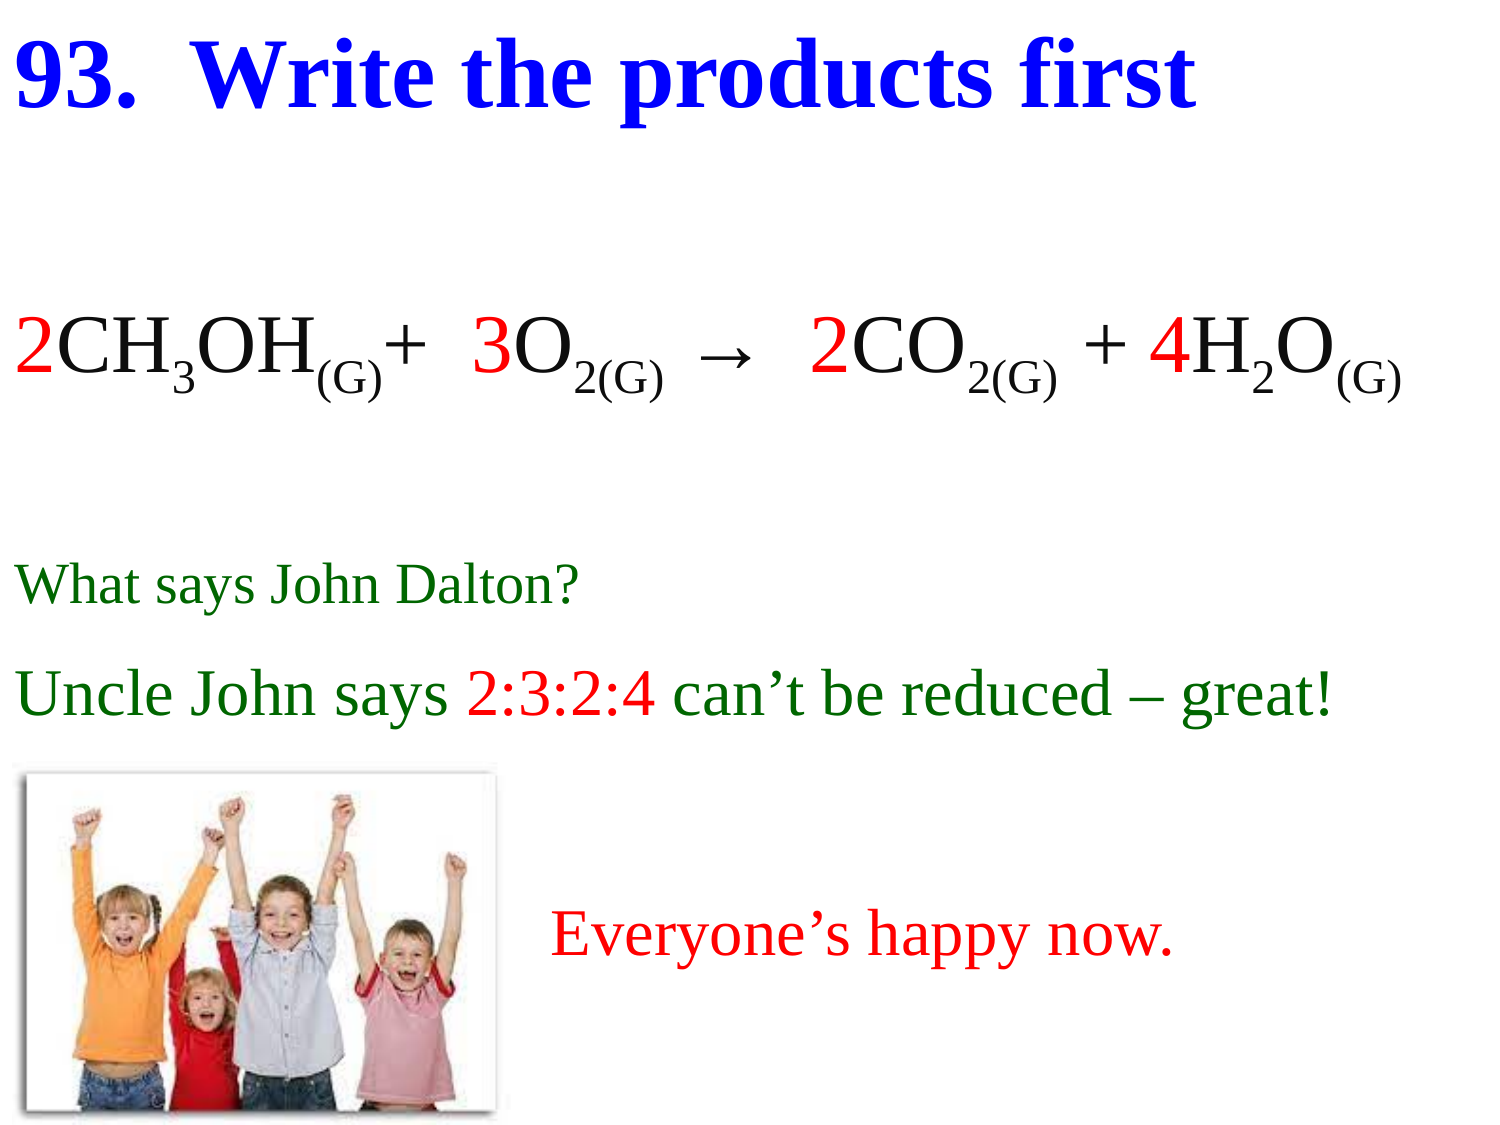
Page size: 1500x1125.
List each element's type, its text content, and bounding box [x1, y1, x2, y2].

picture [12, 760, 512, 1125]
text_box 93. Write the products first 2CH3OH(G)+ 3O2(G) → 2CO2(G) + 4H2O(G) What says John Dalton? Uncle John says 2:3:2:4 can’t be reduced – great! Everyone’s happy now. [0, 0, 1500, 977]
